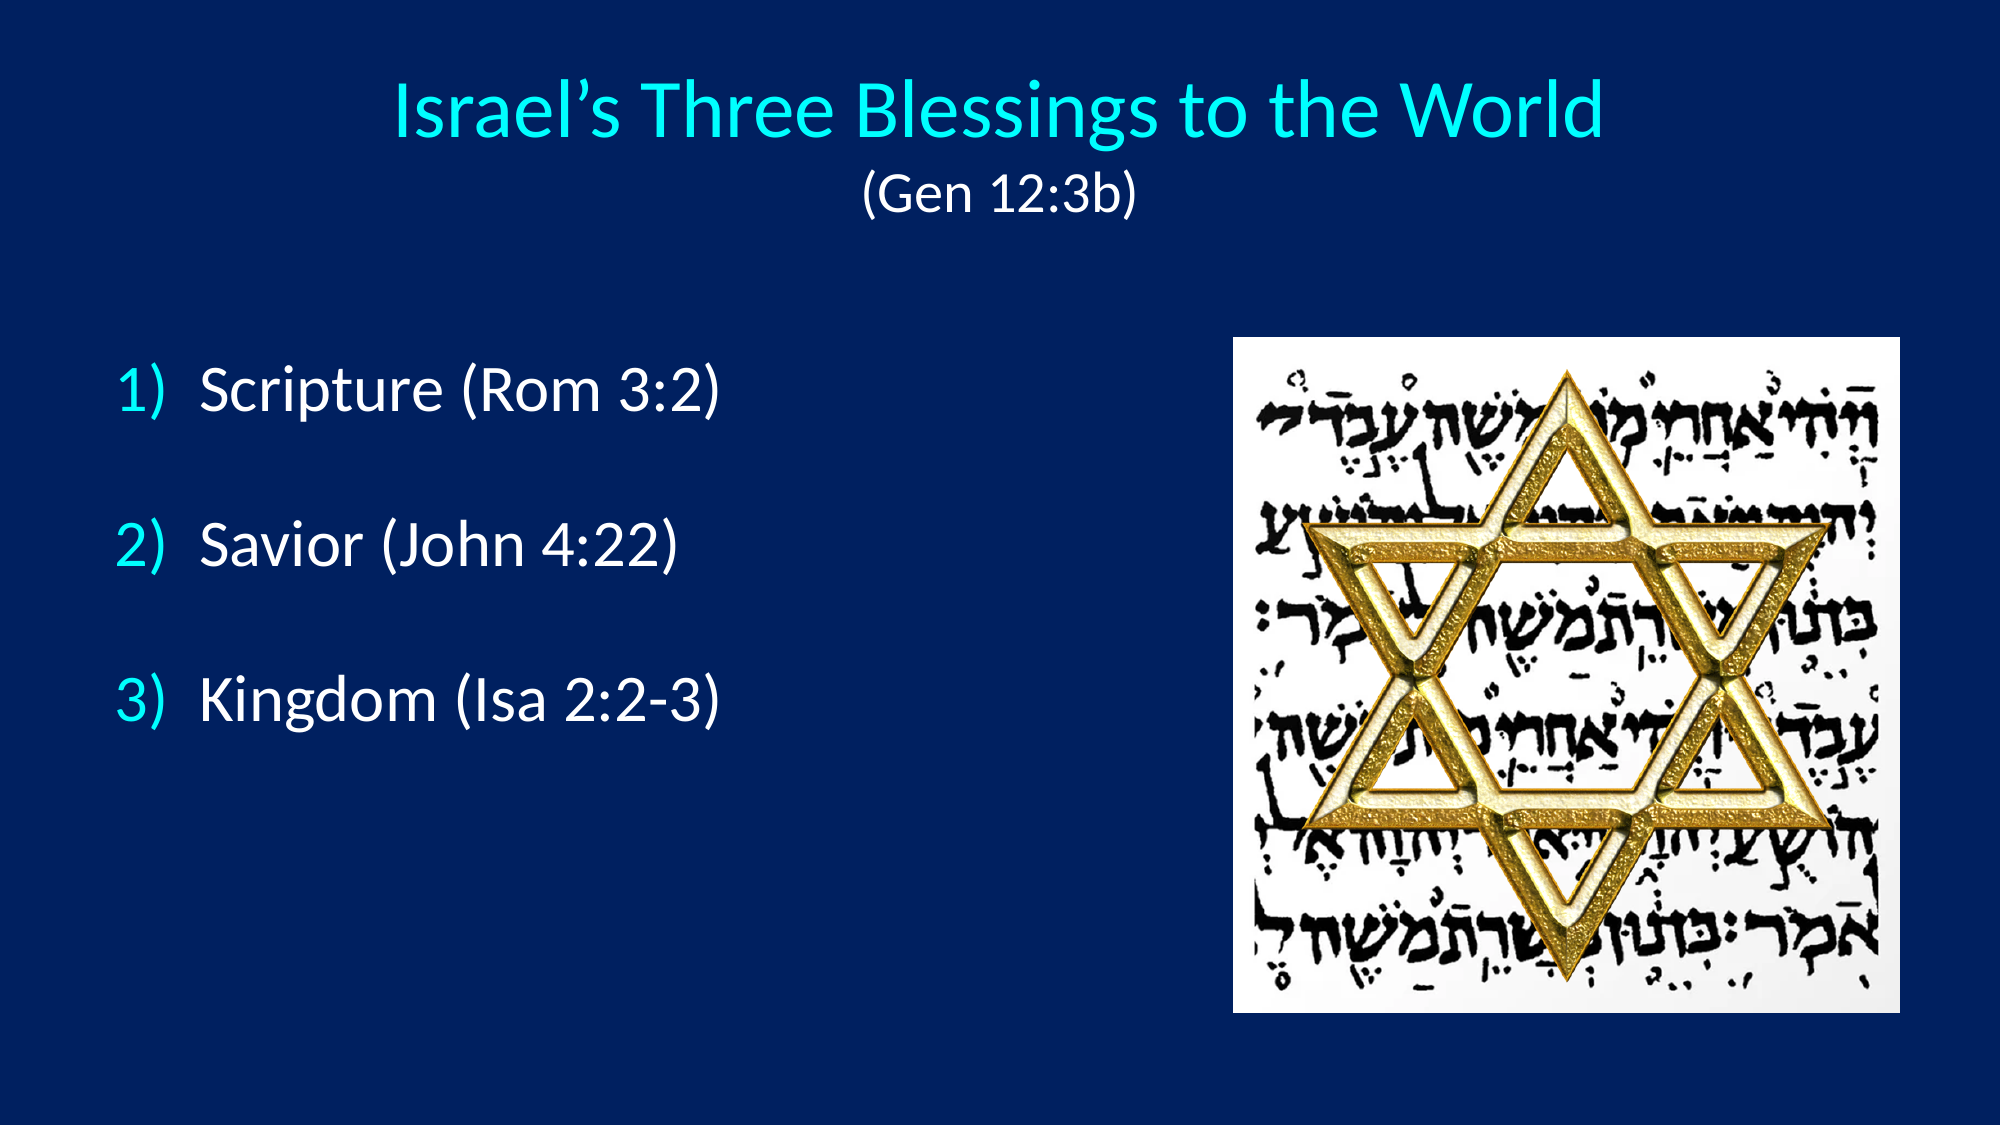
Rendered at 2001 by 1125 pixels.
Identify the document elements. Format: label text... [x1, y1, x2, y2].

title Israel’s Three Blessings to the World (Gen 12:3b) [324, 37, 1676, 242]
list Scripture (Rom 3:2) Savior (John 4:22) Kingdom (Isa 2:2-3) [99, 337, 1076, 776]
picture [1232, 337, 1901, 1013]
